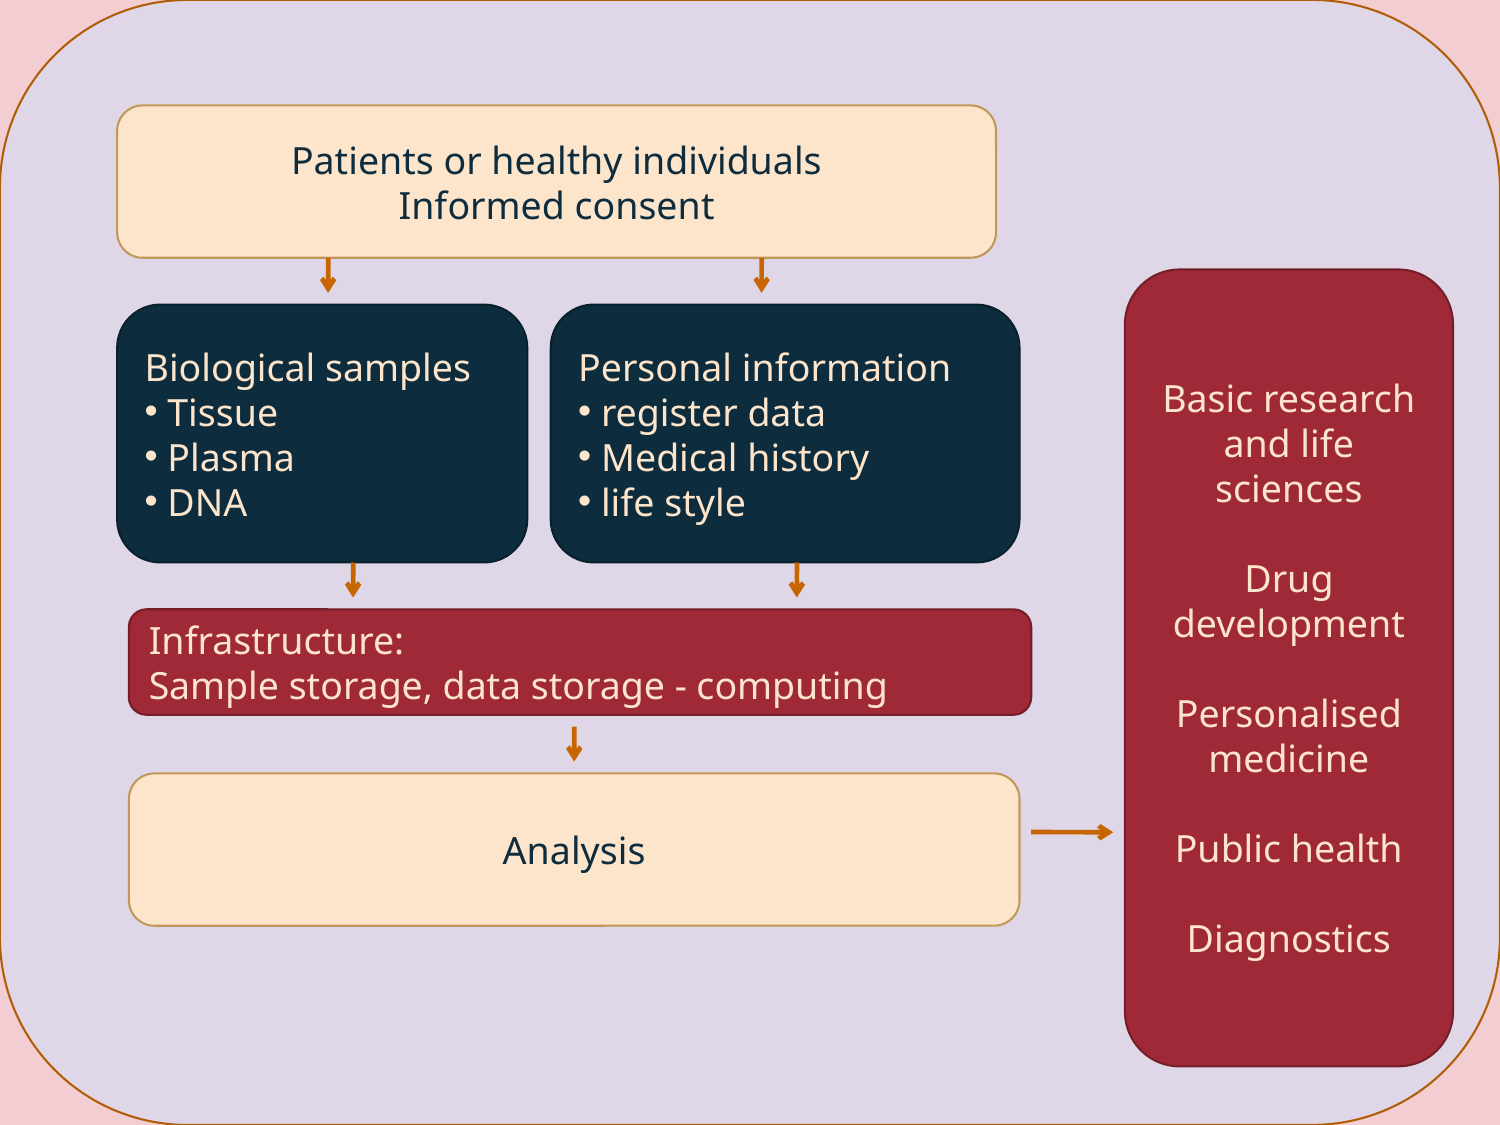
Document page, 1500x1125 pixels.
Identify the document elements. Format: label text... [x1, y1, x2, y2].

text_box Personal information register data Medical history life style [549, 303, 1021, 564]
text_box Patients or healthy individuals Informed consent [116, 104, 998, 259]
text_box Biological samples Tissue Plasma DNA [116, 303, 529, 564]
text_box Analysis [127, 772, 1021, 927]
text_box Infrastructure: Sample storage, data storage - computing [127, 608, 1033, 716]
text_box [0, 0, 1500, 1125]
text_box Basic research and life sciences Drug development Personalised medicine Public health Diagnostics [1123, 268, 1455, 1068]
